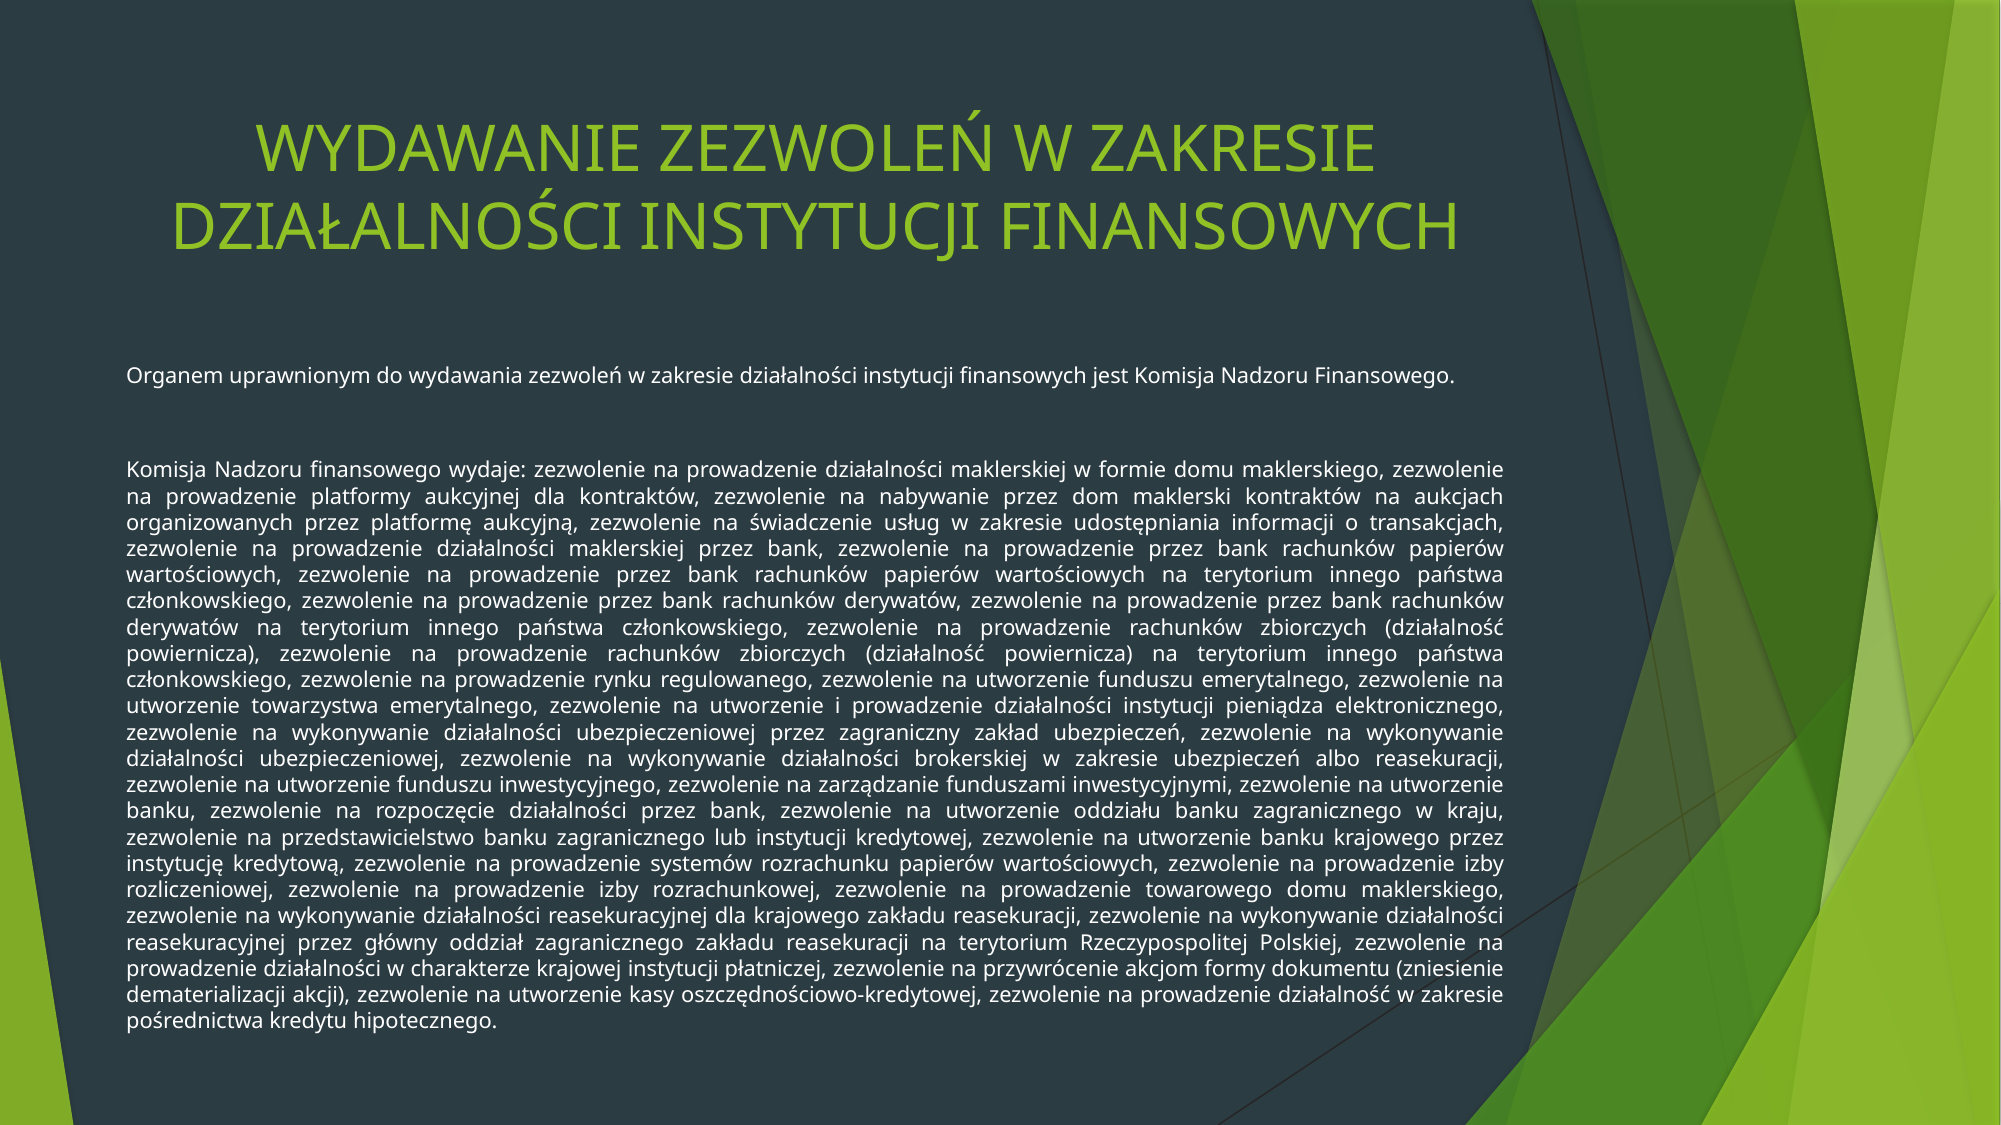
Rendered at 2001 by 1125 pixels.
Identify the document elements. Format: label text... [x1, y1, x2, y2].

list Organem uprawnionym do wydawania zezwoleń w zakresie działalności instytucji finansowych jest Komisja Nadzoru Finansowego. Komisja Nadzoru finansowego wydaje: zezwolenie na prowadzenie działalności maklerskiej w formie domu maklerskiego, zezwolenie na prowadzenie platformy aukcyjnej dla kontraktów, zezwolenie na nabywanie przez dom maklerski kontraktów na aukcjach organizowanych przez platformę aukcyjną, zezwolenie na świadczenie usług w zakresie udostępniania informacji o transakcjach, zezwolenie na prowadzenie działalności maklerskiej przez bank, zezwolenie na prowadzenie przez bank rachunków papierów wartościowych, zezwolenie na prowadzenie przez bank rachunków papierów wartościowych na terytorium innego państwa członkowskiego, zezwolenie na prowadzenie przez bank rachunków derywatów, zezwolenie na prowadzenie przez bank rachunków derywatów na terytorium innego państwa członkowskiego, zezwolenie na prowadzenie rachunków zbiorczych (działalność powiernicza), zezwolenie na prowadzenie rachunków zbiorczych (działalność powiernicza) na terytorium innego państwa członkowskiego, zezwolenie na prowadzenie rynku regulowanego, zezwolenie na utworzenie funduszu emerytalnego, zezwolenie na utworzenie towarzystwa emerytalnego, zezwolenie na utworzenie i prowadzenie działalności instytucji pieniądza elektronicznego, zezwolenie na wykonywanie działalności ubezpieczeniowej przez zagraniczny zakład ubezpieczeń, zezwolenie na wykonywanie działalności ubezpieczeniowej, zezwolenie na wykonywanie działalności brokerskiej w zakresie ubezpieczeń albo reasekuracji, zezwolenie na utworzenie funduszu inwestycyjnego, zezwolenie na zarządzanie funduszami inwestycyjnymi, zezwolenie na utworzenie banku, zezwolenie na rozpoczęcie działalności przez bank, zezwolenie na utworzenie oddziału banku zagranicznego w kraju, zezwolenie na przedstawicielstwo banku zagranicznego lub instytucji kredytowej, zezwolenie na utworzenie banku krajowego przez instytucję kredytową, zezwolenie na prowadzenie systemów rozrachunku papierów wartościowych, zezwolenie na prowadzenie izby rozliczeniowej, zezwolenie na prowadzenie izby rozrachunkowej, zezwolenie na prowadzenie towarowego domu maklerskiego, zezwolenie na wykonywanie działalności reasekuracyjnej dla krajowego zakładu reasekuracji, zezwolenie na wykonywanie działalności reasekuracyjnej przez główny oddział zagranicznego zakładu reasekuracji na terytorium Rzeczypospolitej Polskiej, zezwolenie na prowadzenie działalności w charakterze krajowej instytucji płatniczej, zezwolenie na przywrócenie akcjom formy dokumentu (zniesienie dematerializacji akcji), zezwolenie na utworzenie kasy oszczędnościowo-kredytowej, zezwolenie na prowadzenie działalność w zakresie pośrednictwa kredytu hipotecznego. [111, 354, 1522, 992]
title WYDAWANIE ZEZWOLEŃ W ZAKRESIE DZIAŁALNOŚCI INSTYTUCJI FINANSOWYCH [111, 99, 1522, 317]
